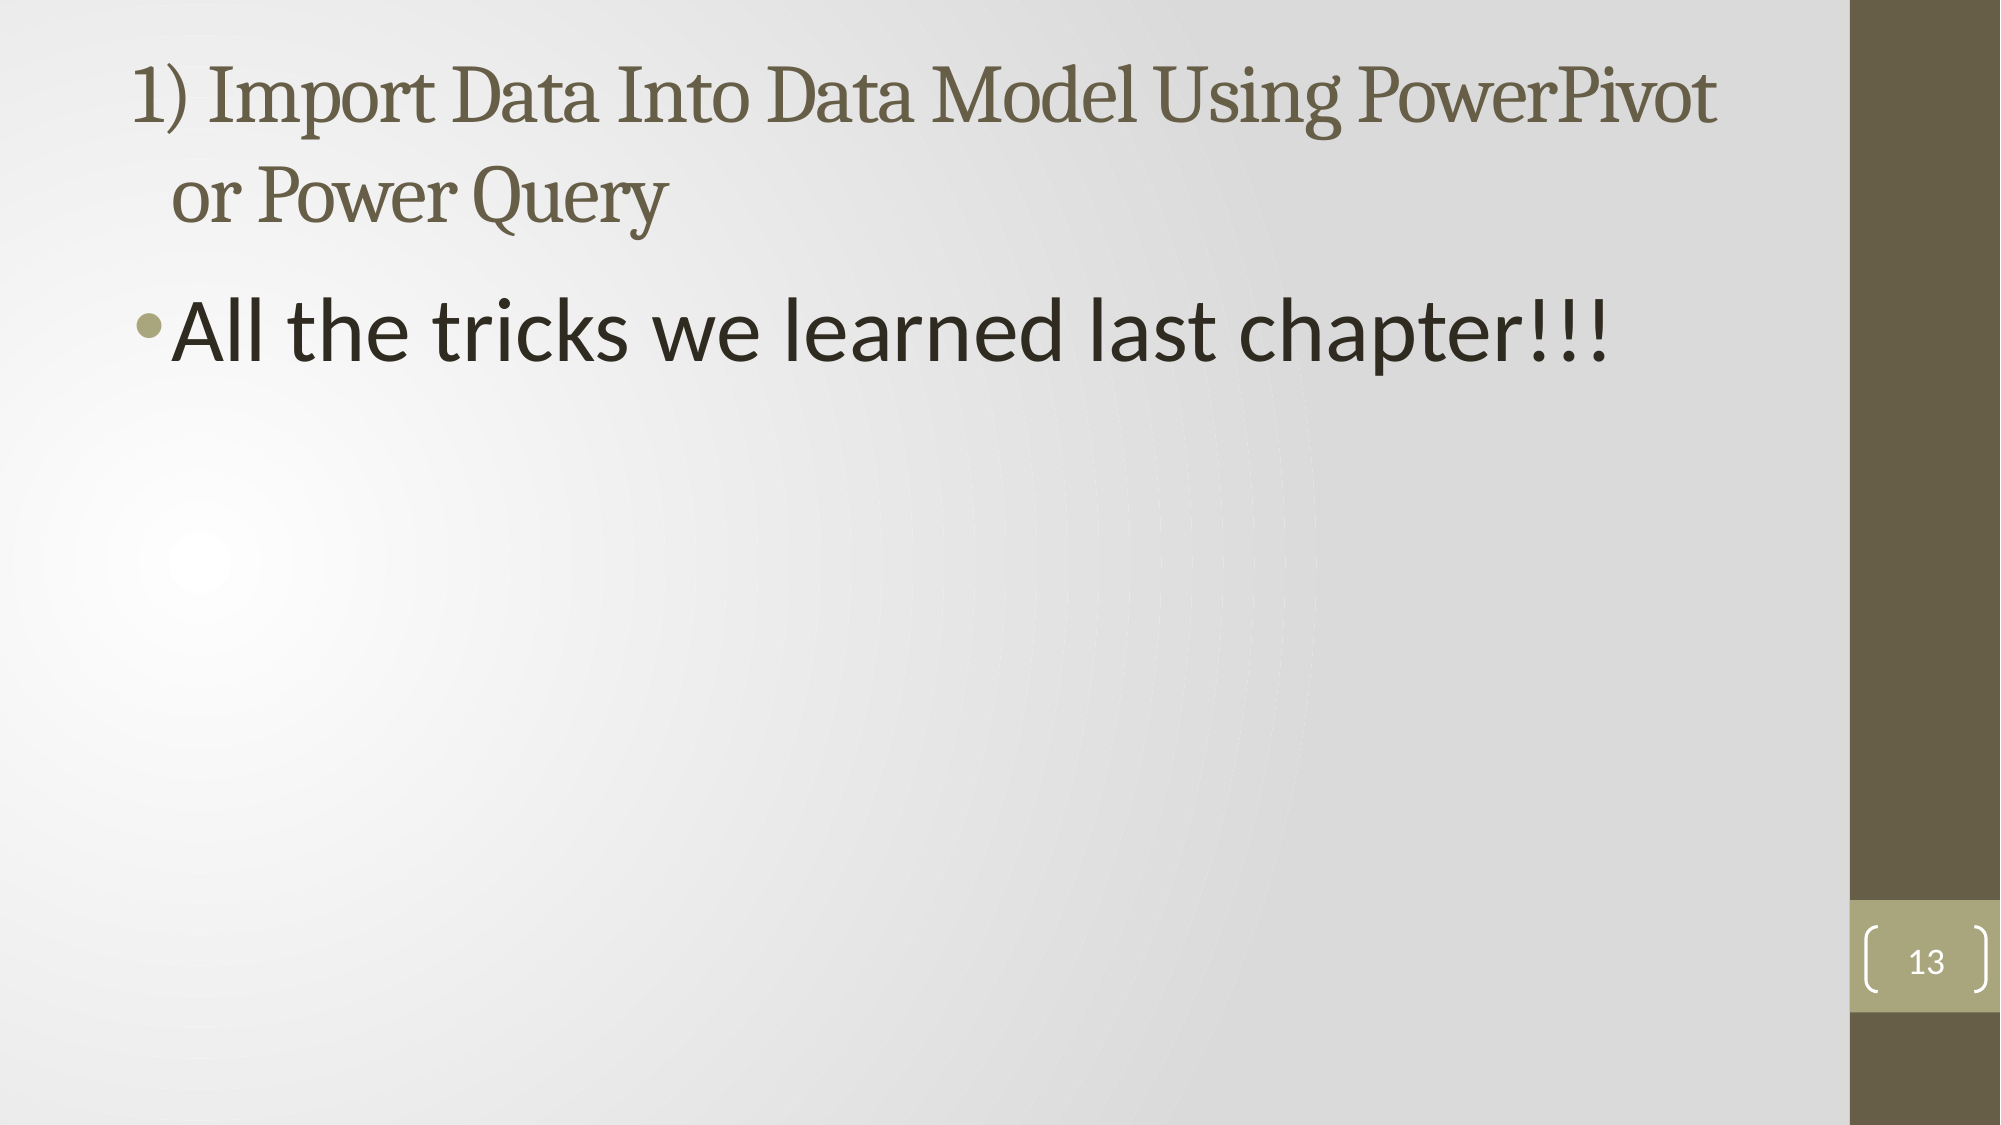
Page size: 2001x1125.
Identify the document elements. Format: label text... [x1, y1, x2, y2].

list All the tricks we learned last chapter!!! [99, 262, 1767, 1050]
title 1) Import Data Into Data Model Using PowerPivot or Power Query [99, 45, 1767, 233]
slide_number 13 [1864, 925, 1988, 994]
